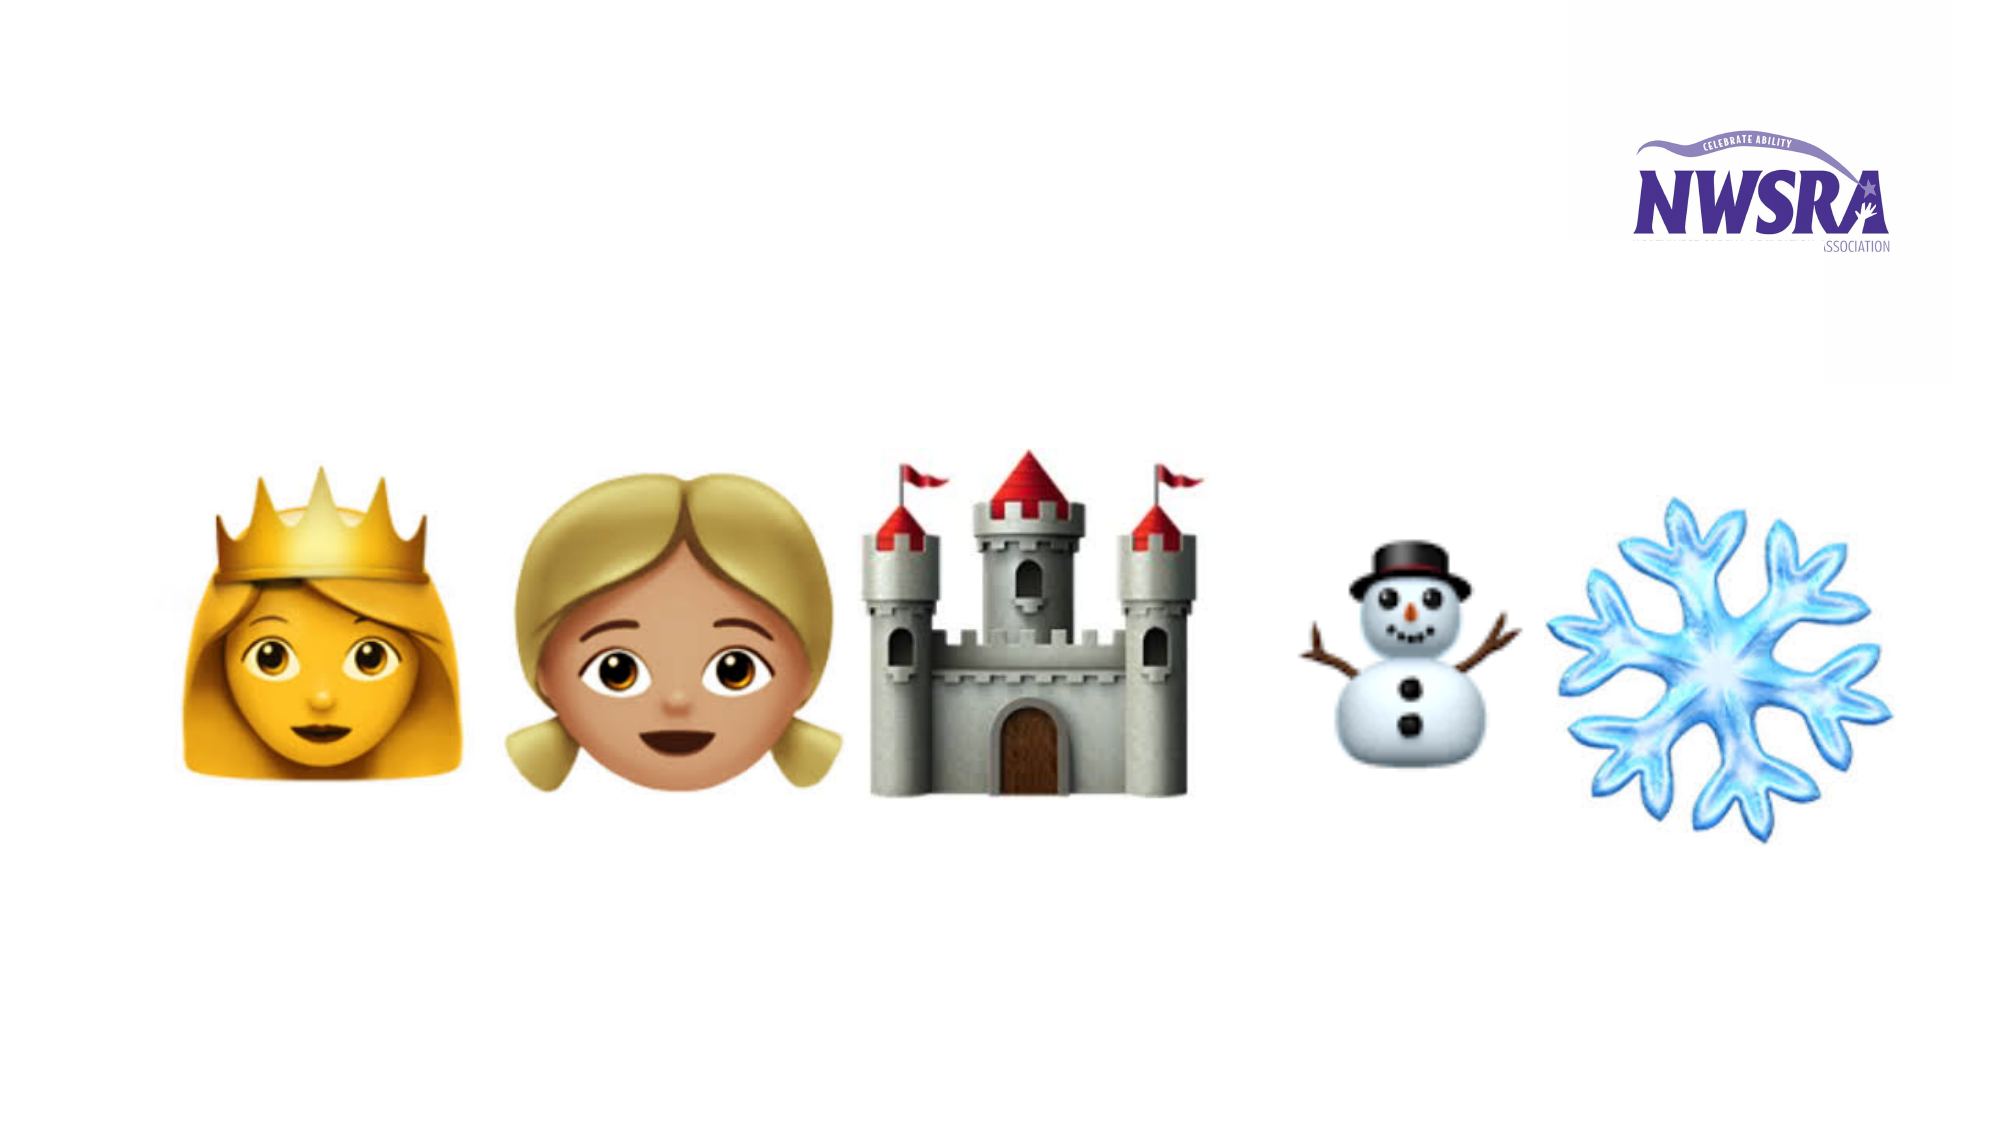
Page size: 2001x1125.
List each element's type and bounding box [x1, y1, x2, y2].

picture [857, 0, 1953, 1066]
picture [497, 457, 850, 809]
list [137, 448, 490, 800]
